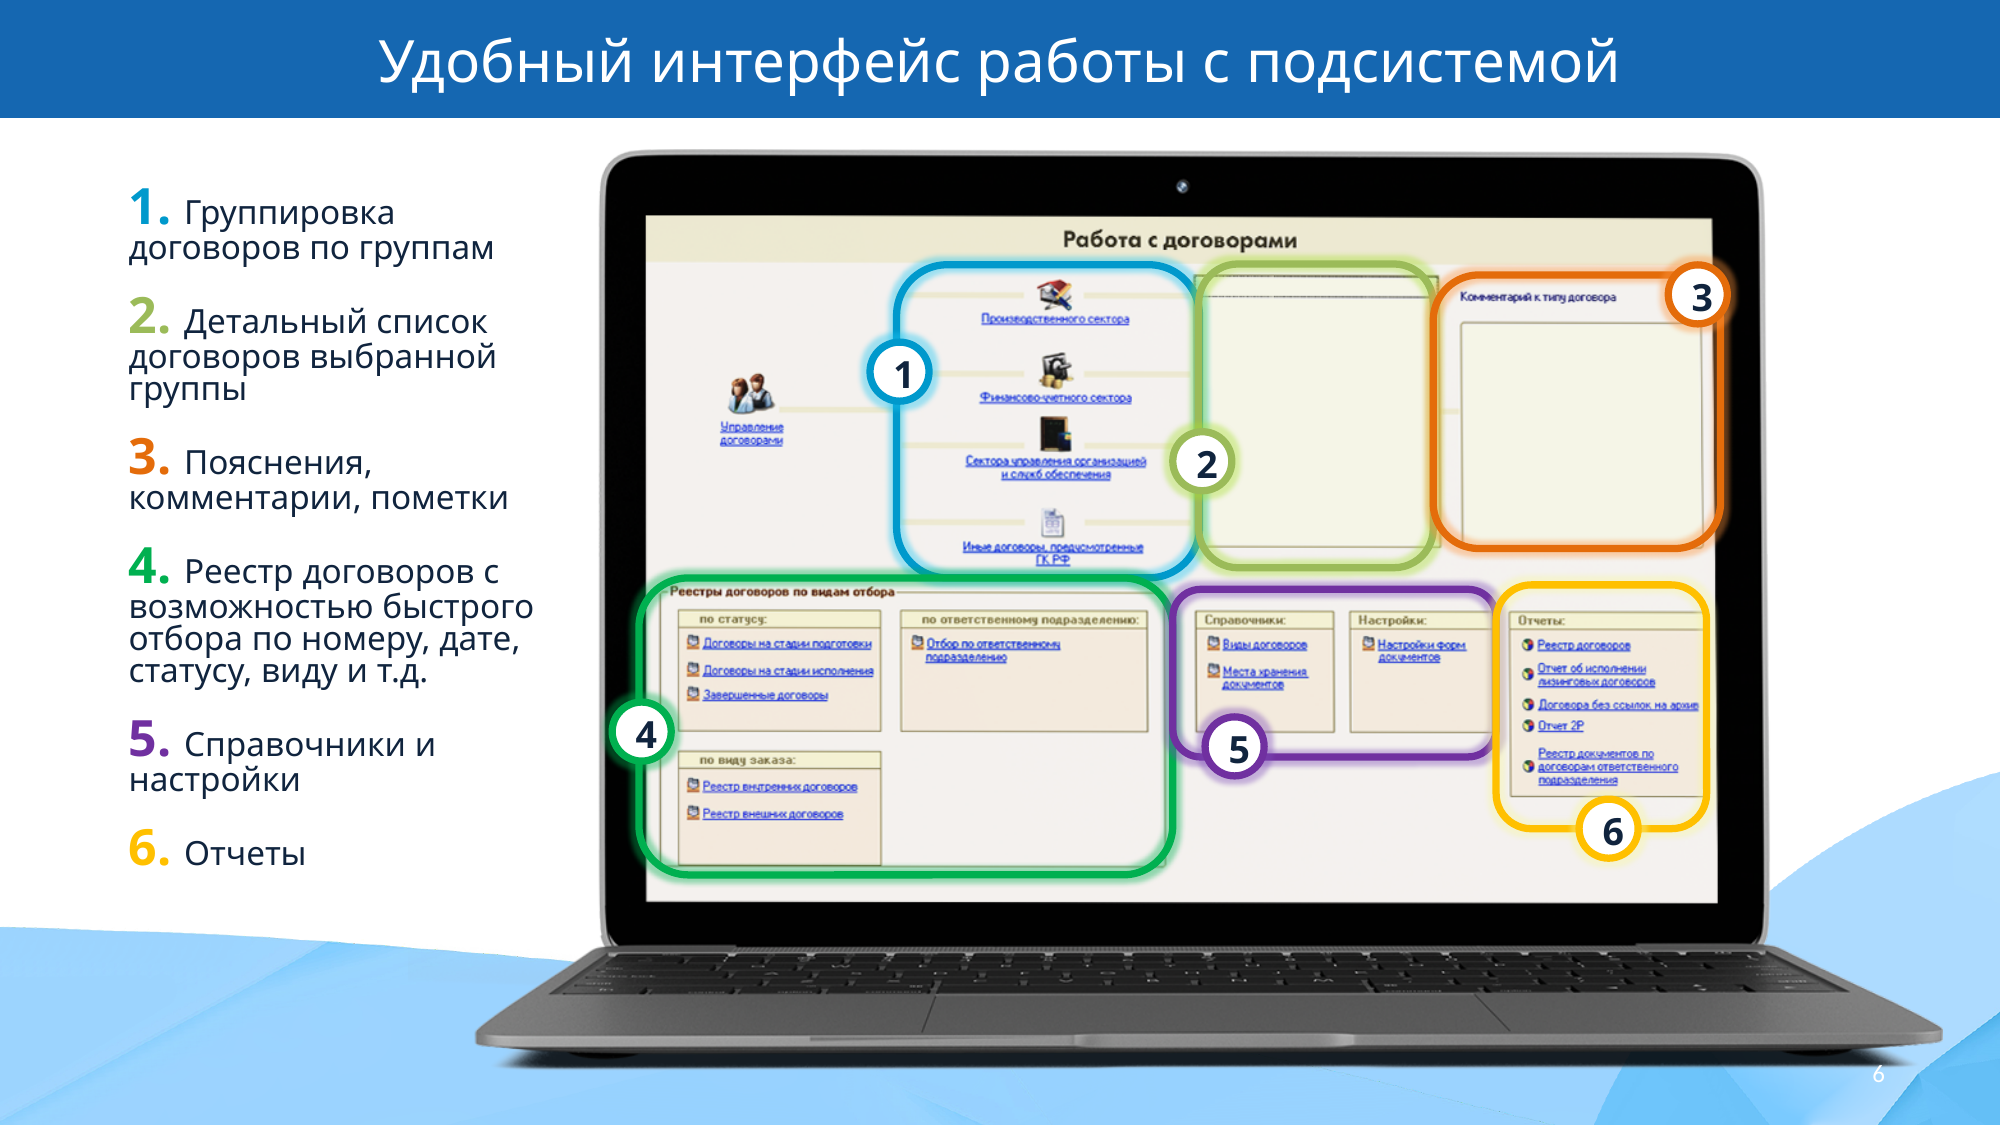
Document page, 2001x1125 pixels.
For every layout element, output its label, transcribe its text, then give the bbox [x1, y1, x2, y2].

picture [0, 148, 2000, 1125]
text_box Удобный интерфейс работы с подсистемой [0, 0, 2000, 120]
text_box 1. Группировка договоров по группам 2. Детальный список договоров выбранной группы 3. Пояснения, комментарии, пометки 4. Реестр договоров с возможностью быстрого отбора по номеру, дате, статусу, виду и т.д. 5. Справочники и настройки 6. Отчеты [113, 178, 403, 883]
